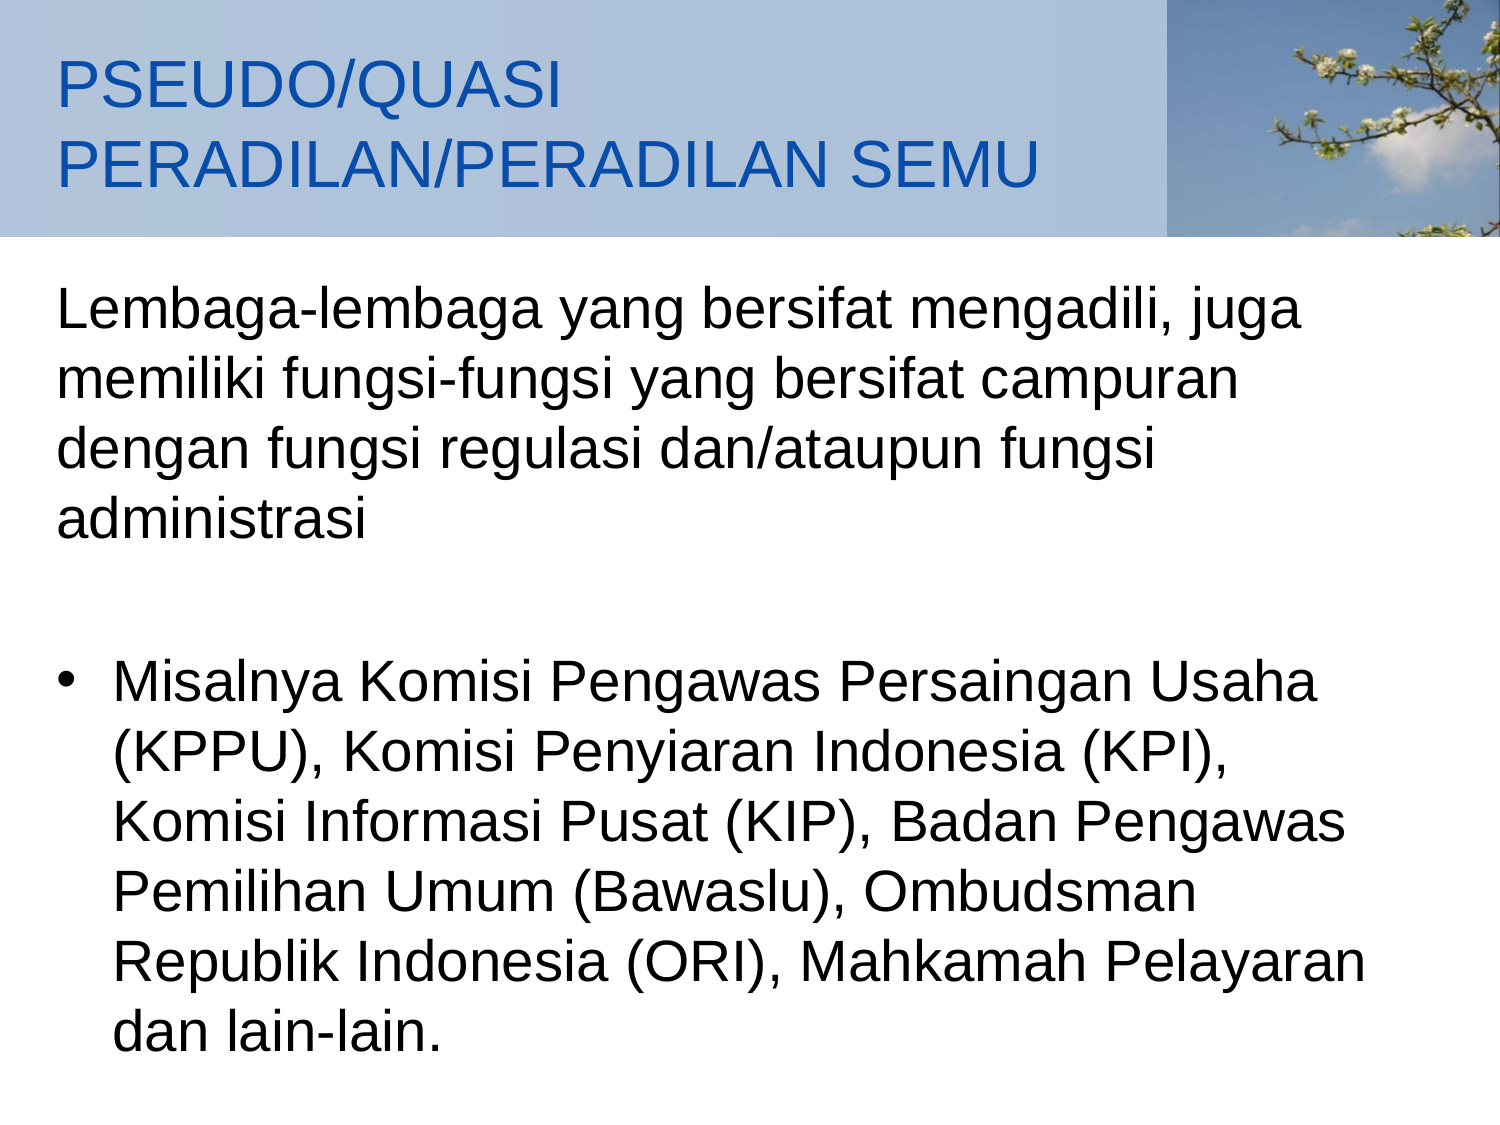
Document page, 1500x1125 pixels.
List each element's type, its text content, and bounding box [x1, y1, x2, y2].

list Lembaga-lembaga yang bersifat mengadili, juga memiliki fungsi-fungsi yang bersifat campuran dengan fungsi regulasi dan/ataupun fungsi administrasi Misalnya Komisi Pengawas Persaingan Usaha (KPPU), Komisi Penyiaran Indonesia (KPI), Komisi Informasi Pusat (KIP), Badan Pengawas Pemilihan Umum (Bawaslu), Ombudsman Republik Indonesia (ORI), Mahkamah Pelayaran dan lain-lain. [41, 262, 1392, 1005]
picture [1167, 0, 1500, 237]
title PSEUDO/QUASI PERADILAN/PERADILAN SEMU [41, 45, 1164, 197]
